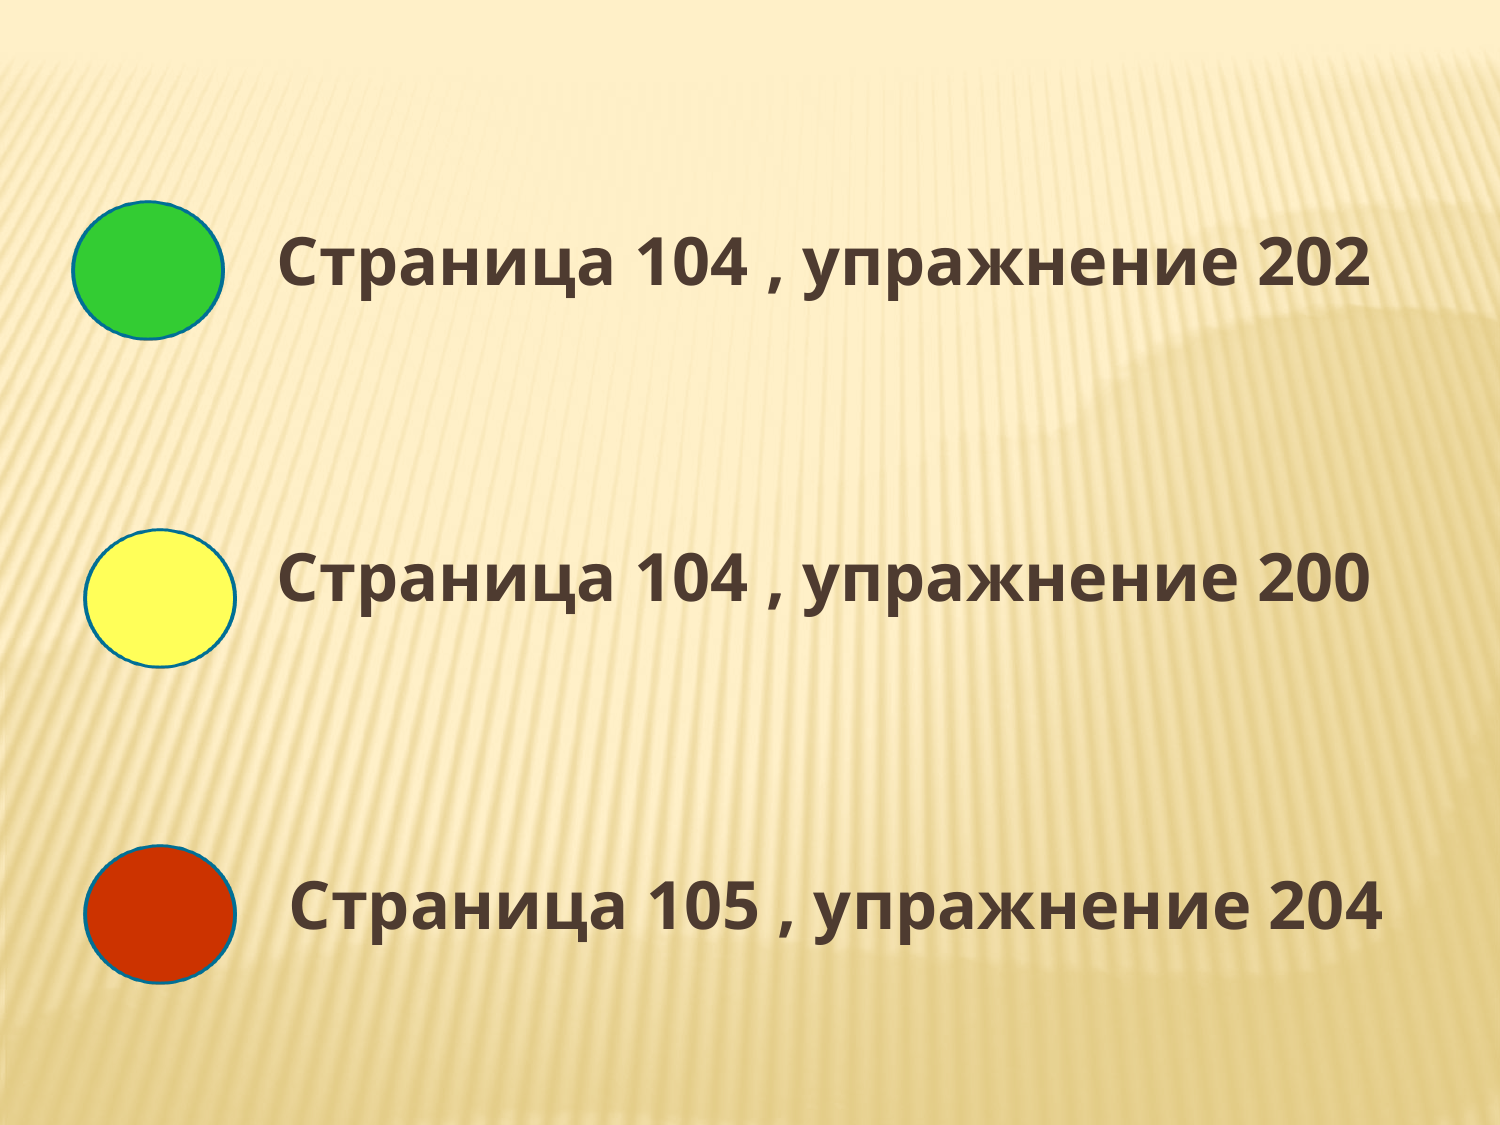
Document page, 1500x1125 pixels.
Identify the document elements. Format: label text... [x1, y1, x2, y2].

picture [70, 198, 227, 342]
picture [88, 848, 232, 981]
picture [81, 843, 239, 985]
text_box Страница 104 , упражнение 202 [262, 210, 1388, 306]
text_box Страница 104 , упражнение 200 [262, 527, 1388, 622]
picture [81, 527, 239, 670]
text_box Страница 105 , упражнение 204 [273, 855, 1400, 951]
